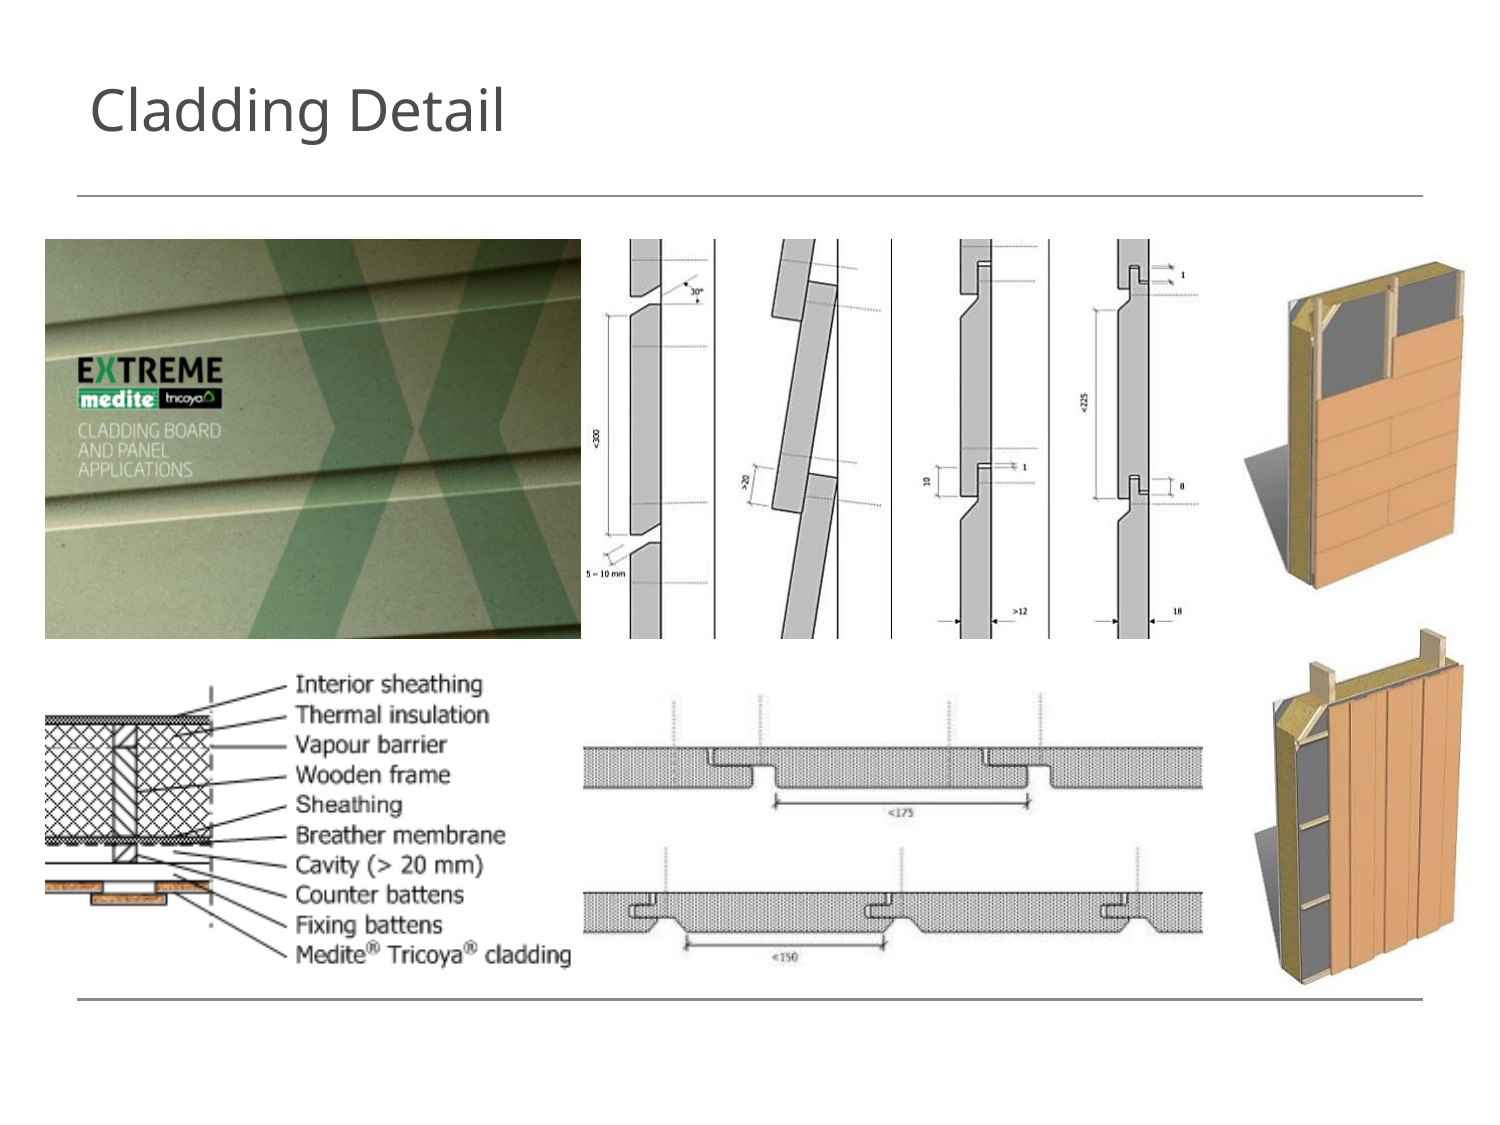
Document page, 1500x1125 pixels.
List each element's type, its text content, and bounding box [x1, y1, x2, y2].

picture [583, 692, 1204, 967]
picture [586, 239, 1200, 640]
picture [45, 239, 581, 640]
picture [1244, 621, 1474, 992]
picture [45, 668, 573, 970]
title Cladding Detail [74, 19, 1436, 197]
picture [1242, 255, 1474, 595]
